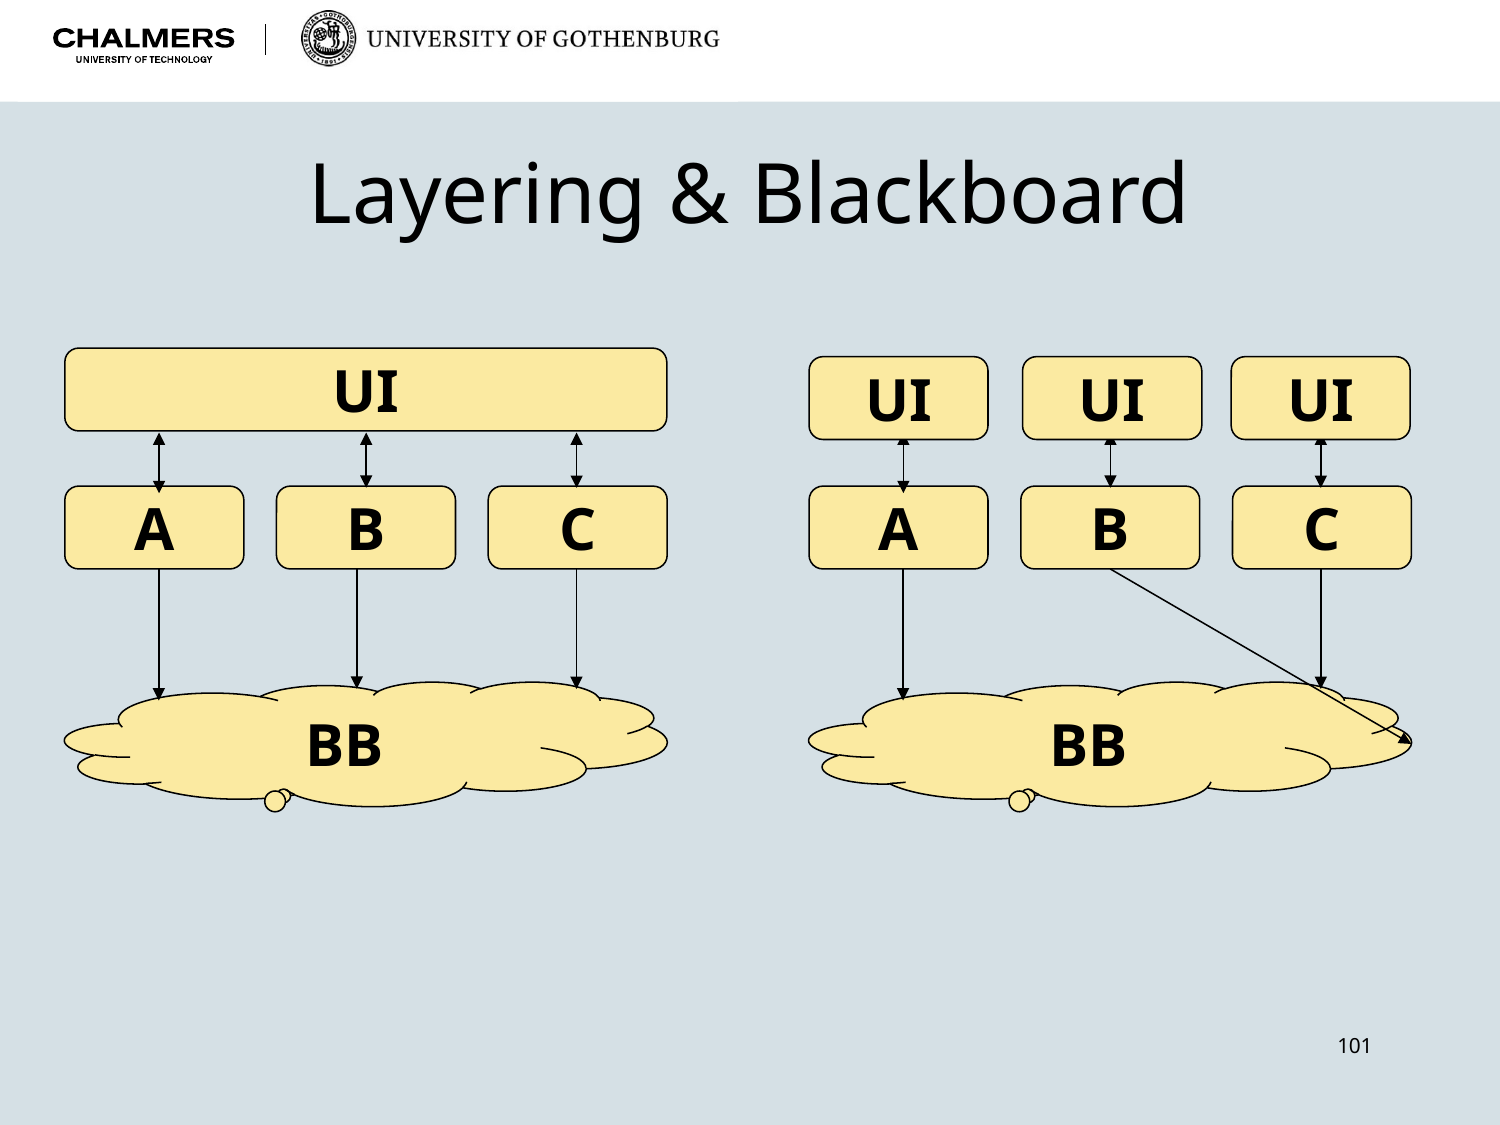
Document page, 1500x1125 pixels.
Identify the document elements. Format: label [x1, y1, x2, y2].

picture [0, 0, 720, 96]
title [112, 113, 1388, 268]
text_box [808, 356, 1412, 812]
text_box [64, 347, 668, 807]
picture [64, 31, 1500, 119]
slide_number [1074, 1025, 1388, 1100]
